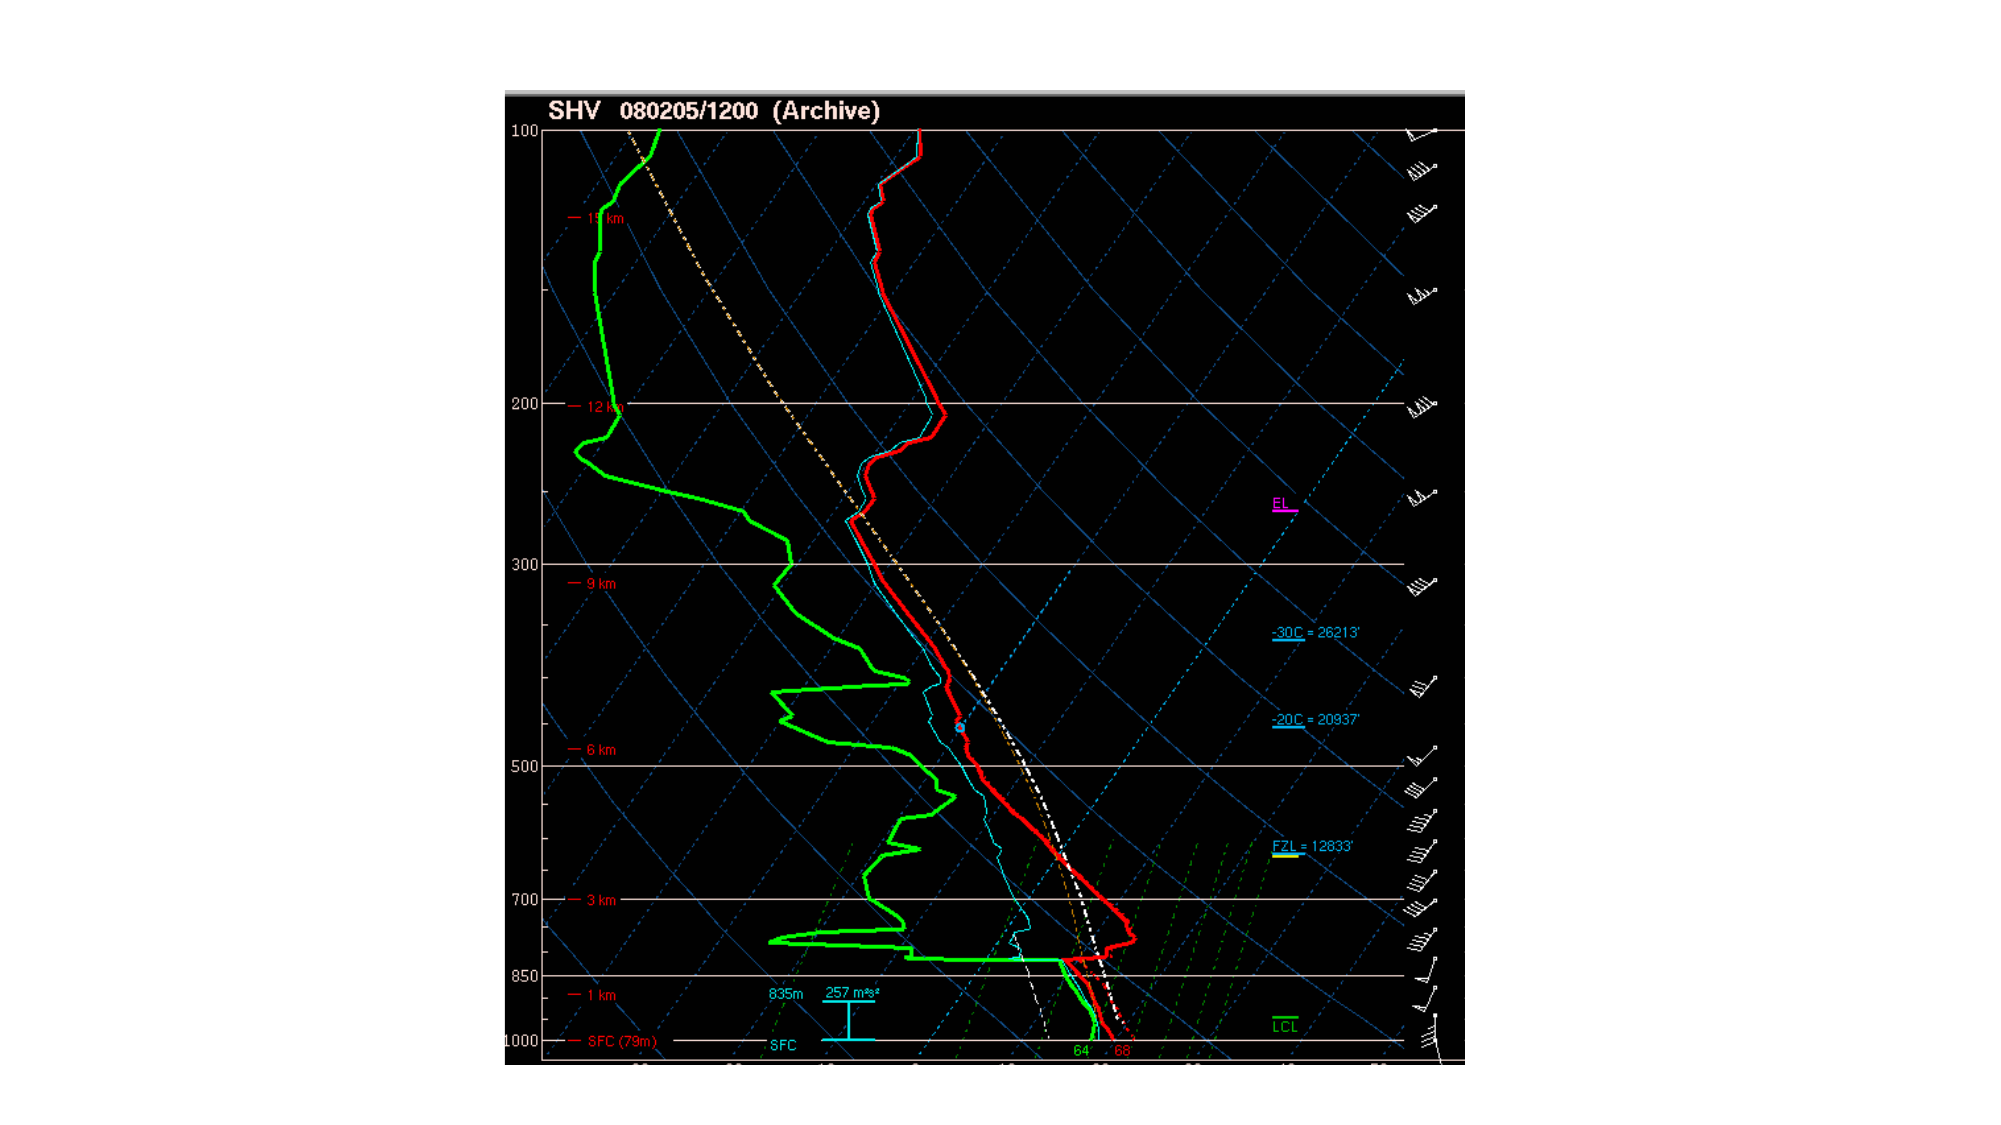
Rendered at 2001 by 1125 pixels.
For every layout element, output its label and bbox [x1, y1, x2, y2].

list [504, 89, 1466, 1066]
